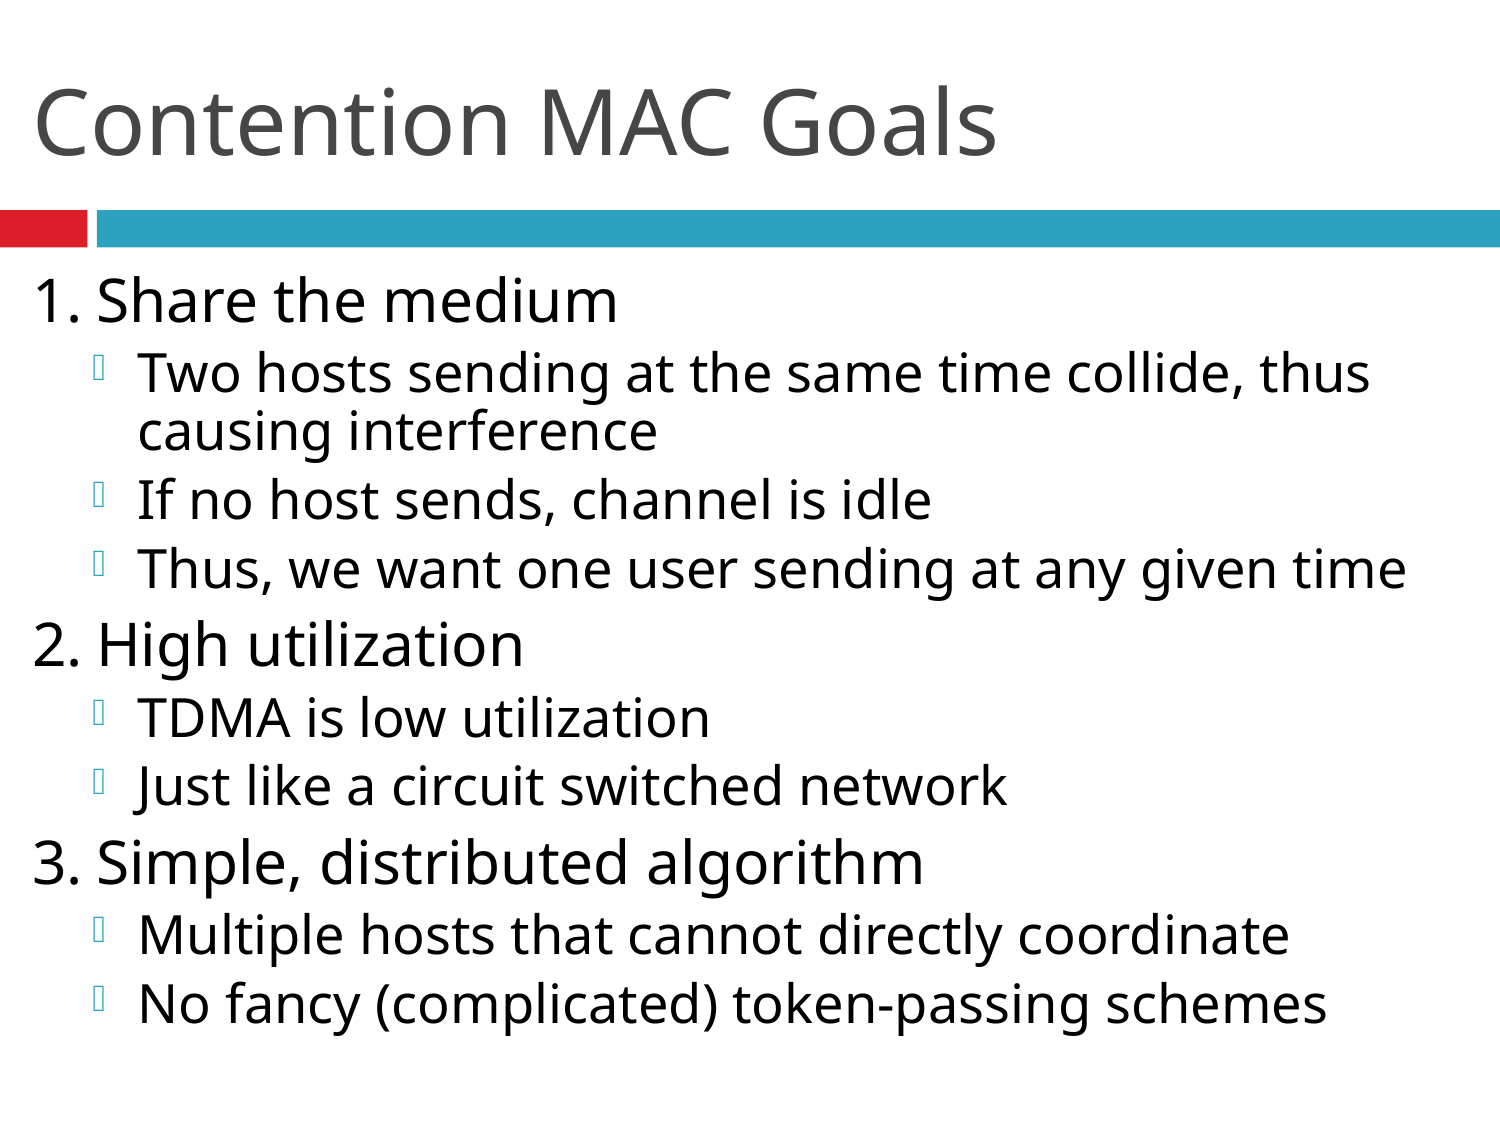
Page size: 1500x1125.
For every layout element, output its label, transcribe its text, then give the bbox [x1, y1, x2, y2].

list Share the medium Two hosts sending at the same time collide, thus causing interference If no host sends, channel is idle Thus, we want one user sending at any given time High utilization TDMA is low utilization Just like a circuit switched network Simple, distributed algorithm Multiple hosts that cannot directly coordinate No fancy (complicated) token-passing schemes [24, 261, 1500, 1101]
title Contention MAC Goals [24, 36, 1476, 201]
slide_number [17, 204, 71, 258]
